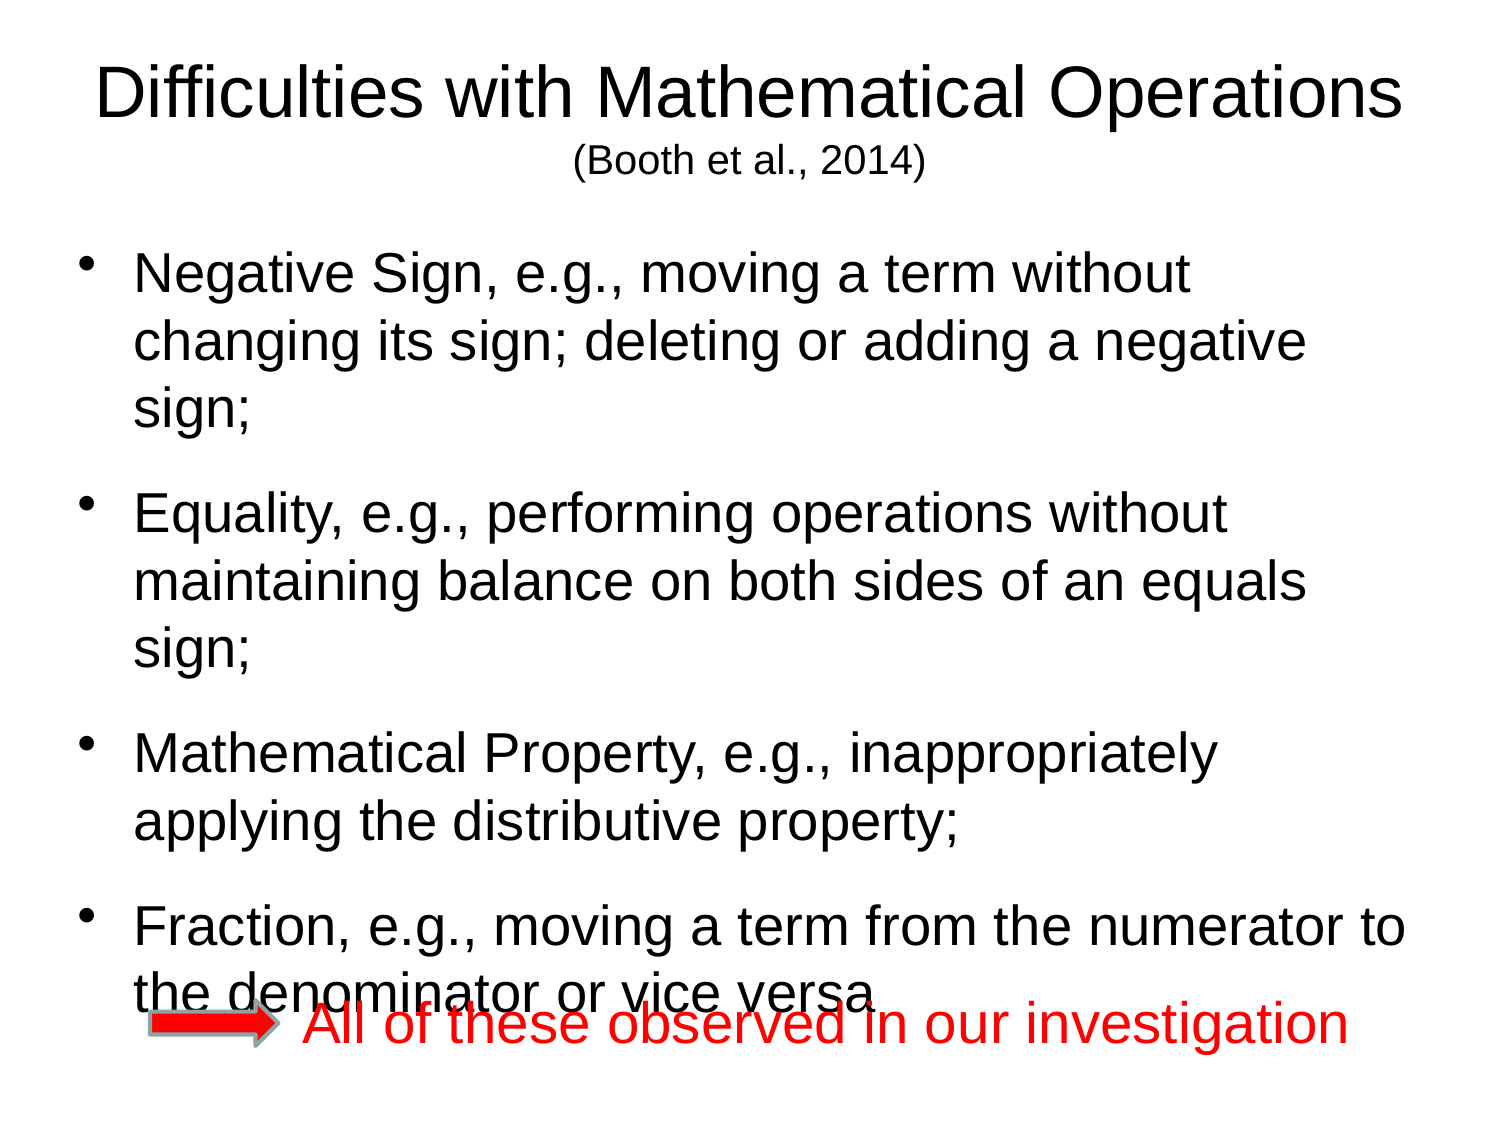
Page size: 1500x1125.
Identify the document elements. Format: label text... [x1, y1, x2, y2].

list Negative Sign, e.g., moving a term without changing its sign; deleting or adding a negative sign; Equality, e.g., performing operations without maintaining balance on both sides of an equals sign; Mathematical Property, e.g., inappropriately applying the distributive property; Fraction, e.g., moving a term from the numerator to the denominator or vice versa [62, 228, 1451, 1042]
text_box [147, 998, 281, 1048]
title Difficulties with Mathematical Operations (Booth et al., 2014) [62, 44, 1438, 228]
text_box All of these observed in our investigation [287, 977, 1388, 1125]
